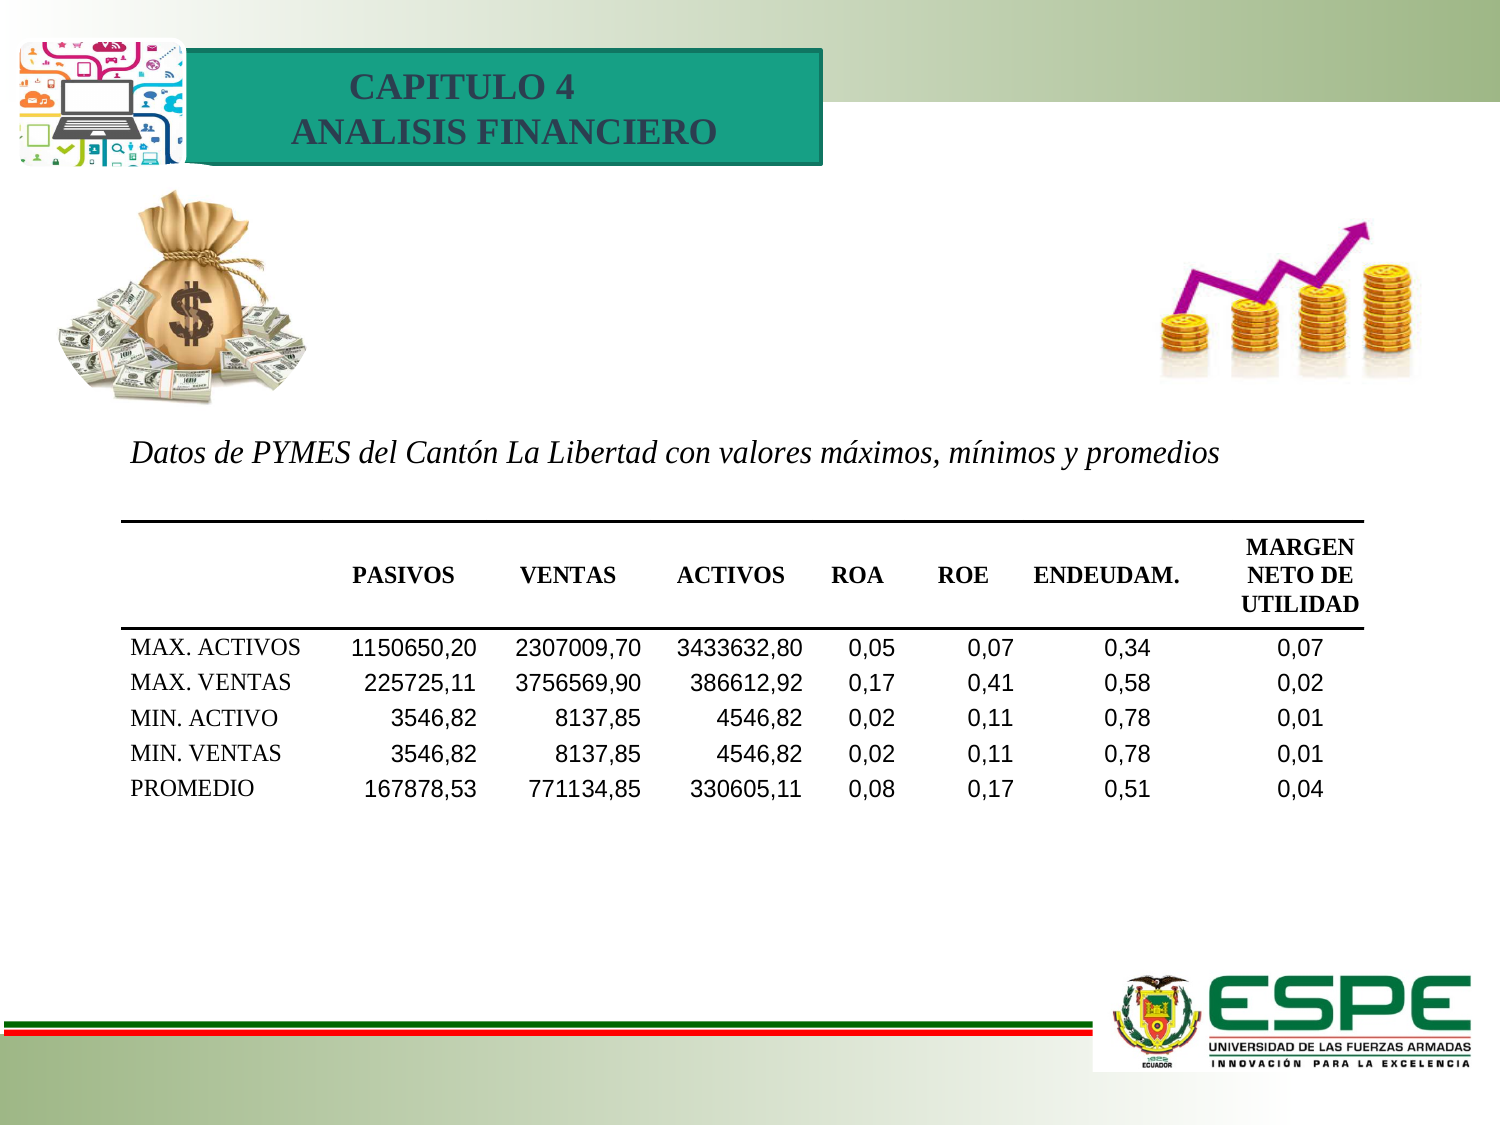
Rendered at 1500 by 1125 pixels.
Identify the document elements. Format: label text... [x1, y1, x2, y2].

text_box [15, 37, 187, 171]
picture [1092, 968, 1495, 1072]
text_box CAPITULO 4 ANALISIS FINANCIERO [186, 48, 823, 166]
picture [48, 162, 1434, 906]
